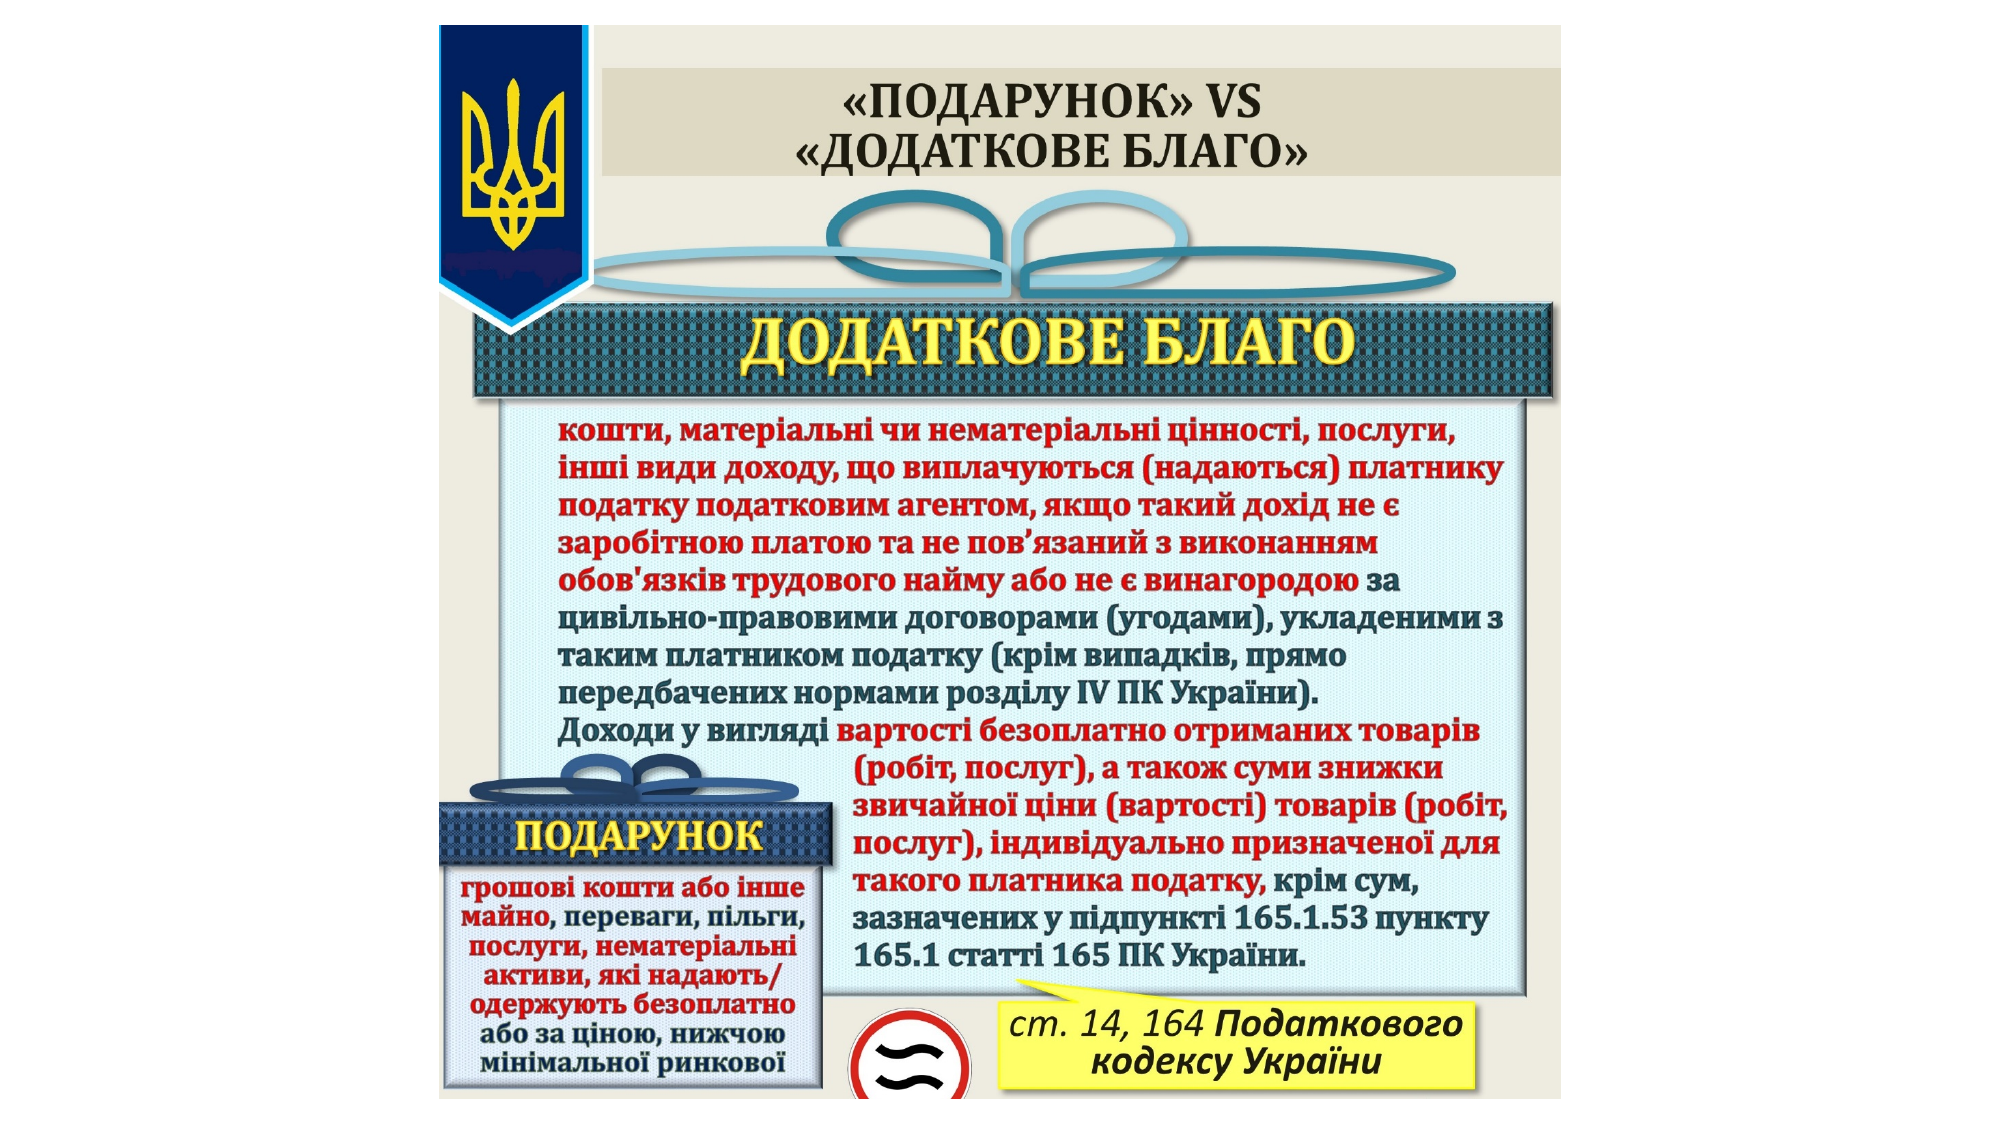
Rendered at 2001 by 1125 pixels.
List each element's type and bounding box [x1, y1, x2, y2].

picture [439, 25, 582, 319]
picture [439, 25, 1561, 1099]
